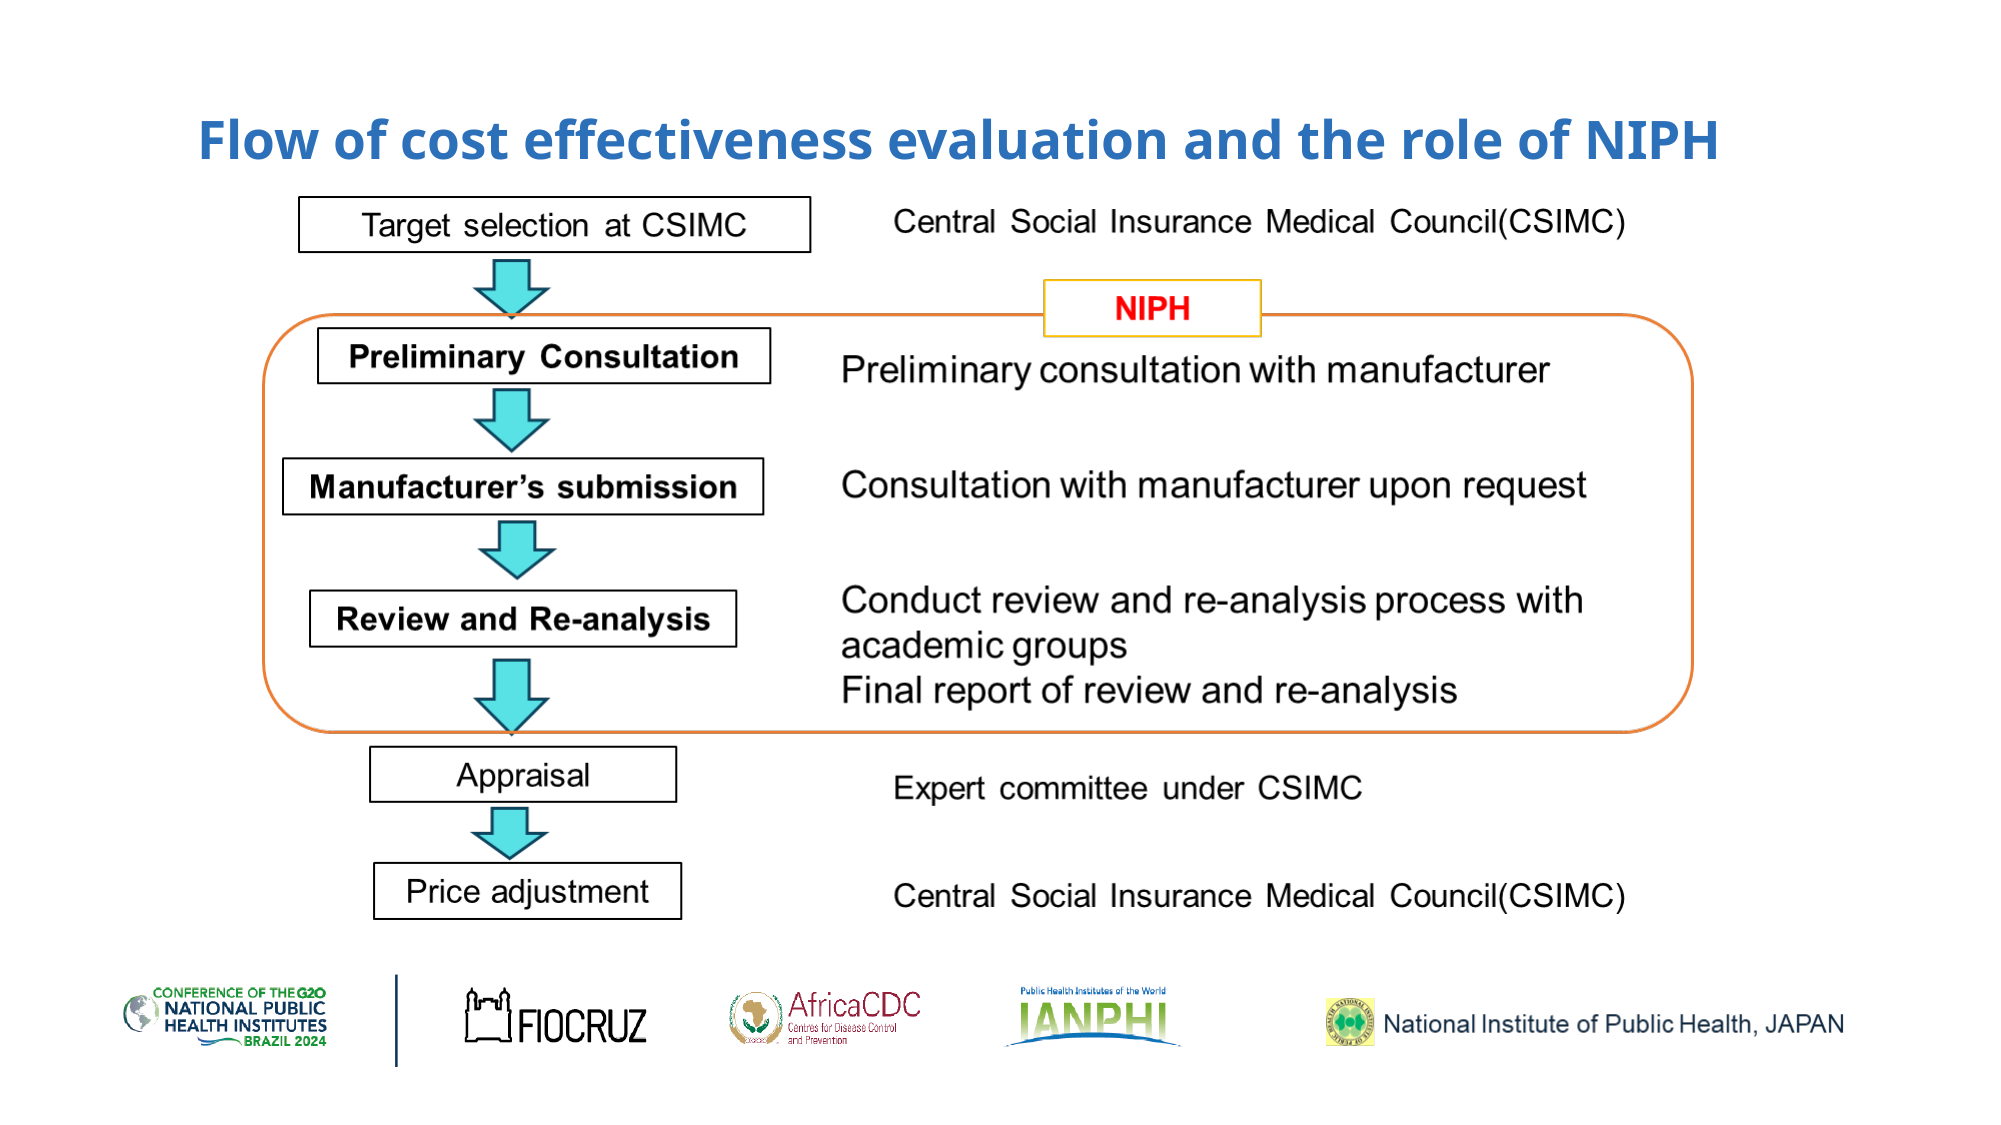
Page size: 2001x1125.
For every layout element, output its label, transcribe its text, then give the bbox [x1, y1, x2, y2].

picture [67, 190, 1737, 1121]
picture [1326, 998, 1865, 1054]
text_box Flow of cost effectiveness evaluation and the role of NIPH [186, 70, 1755, 177]
